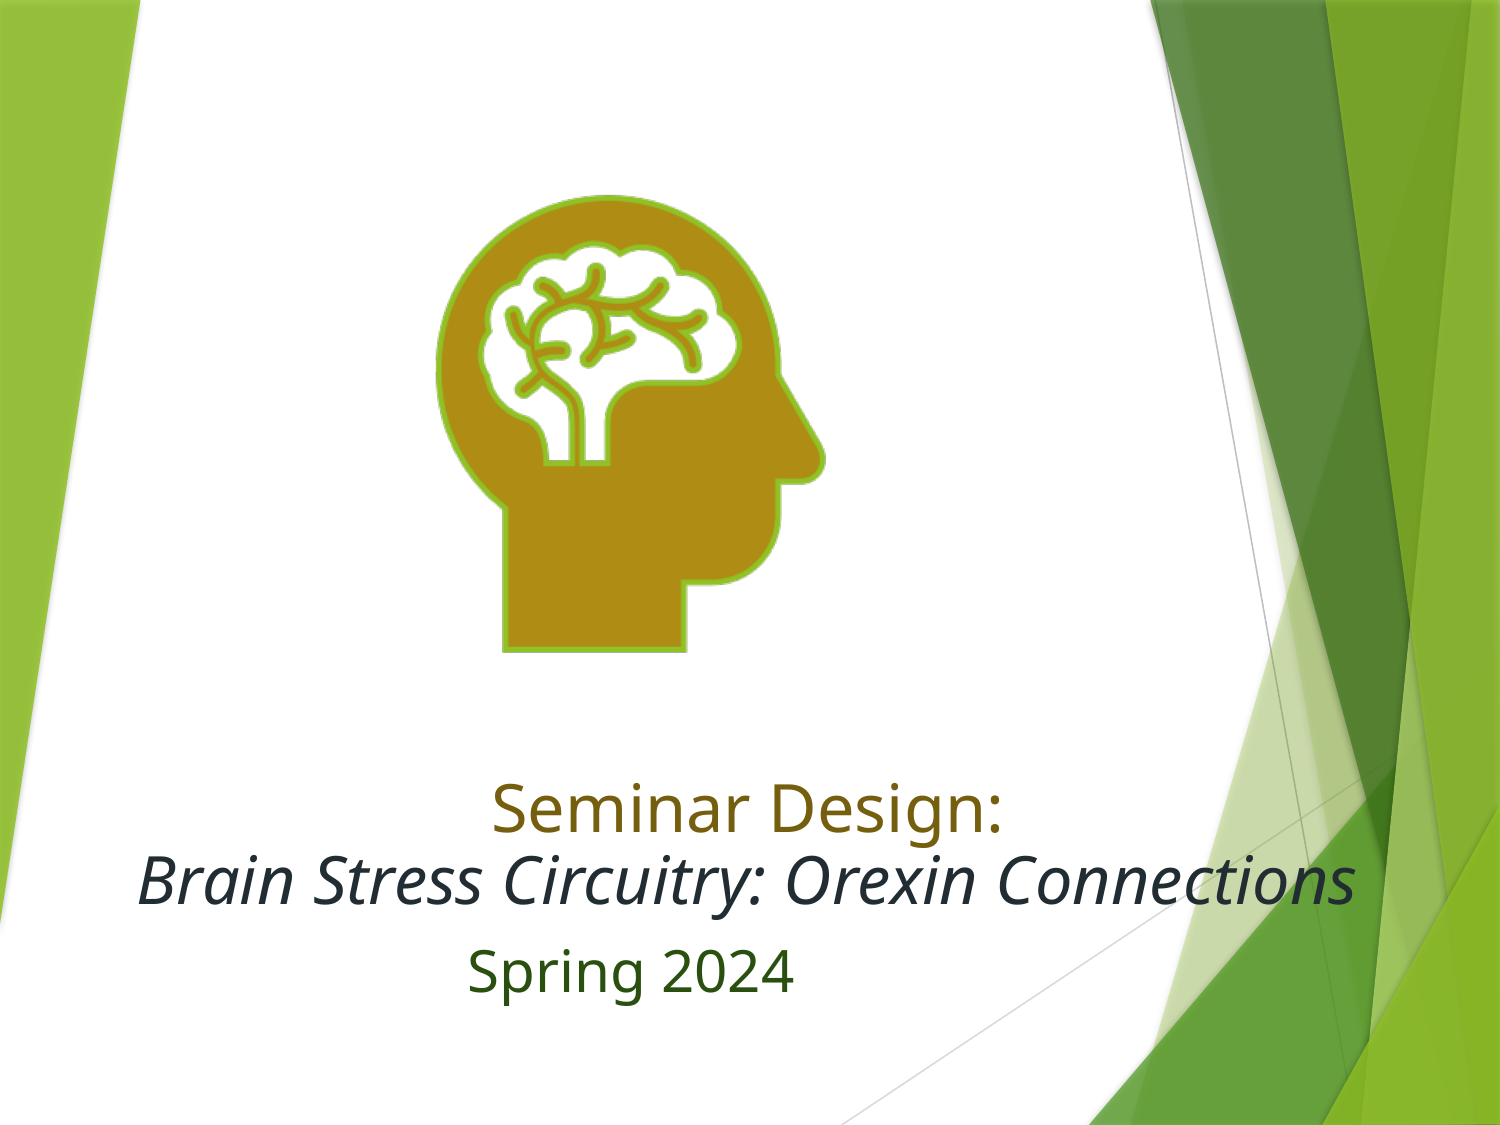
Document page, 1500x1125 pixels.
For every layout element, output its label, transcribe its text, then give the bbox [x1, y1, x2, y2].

subtitle Spring 2024 [121, 926, 1141, 1004]
picture [359, 152, 903, 695]
title Seminar Design: Brain Stress Circuitry: Orexin Connections [121, 746, 1375, 927]
